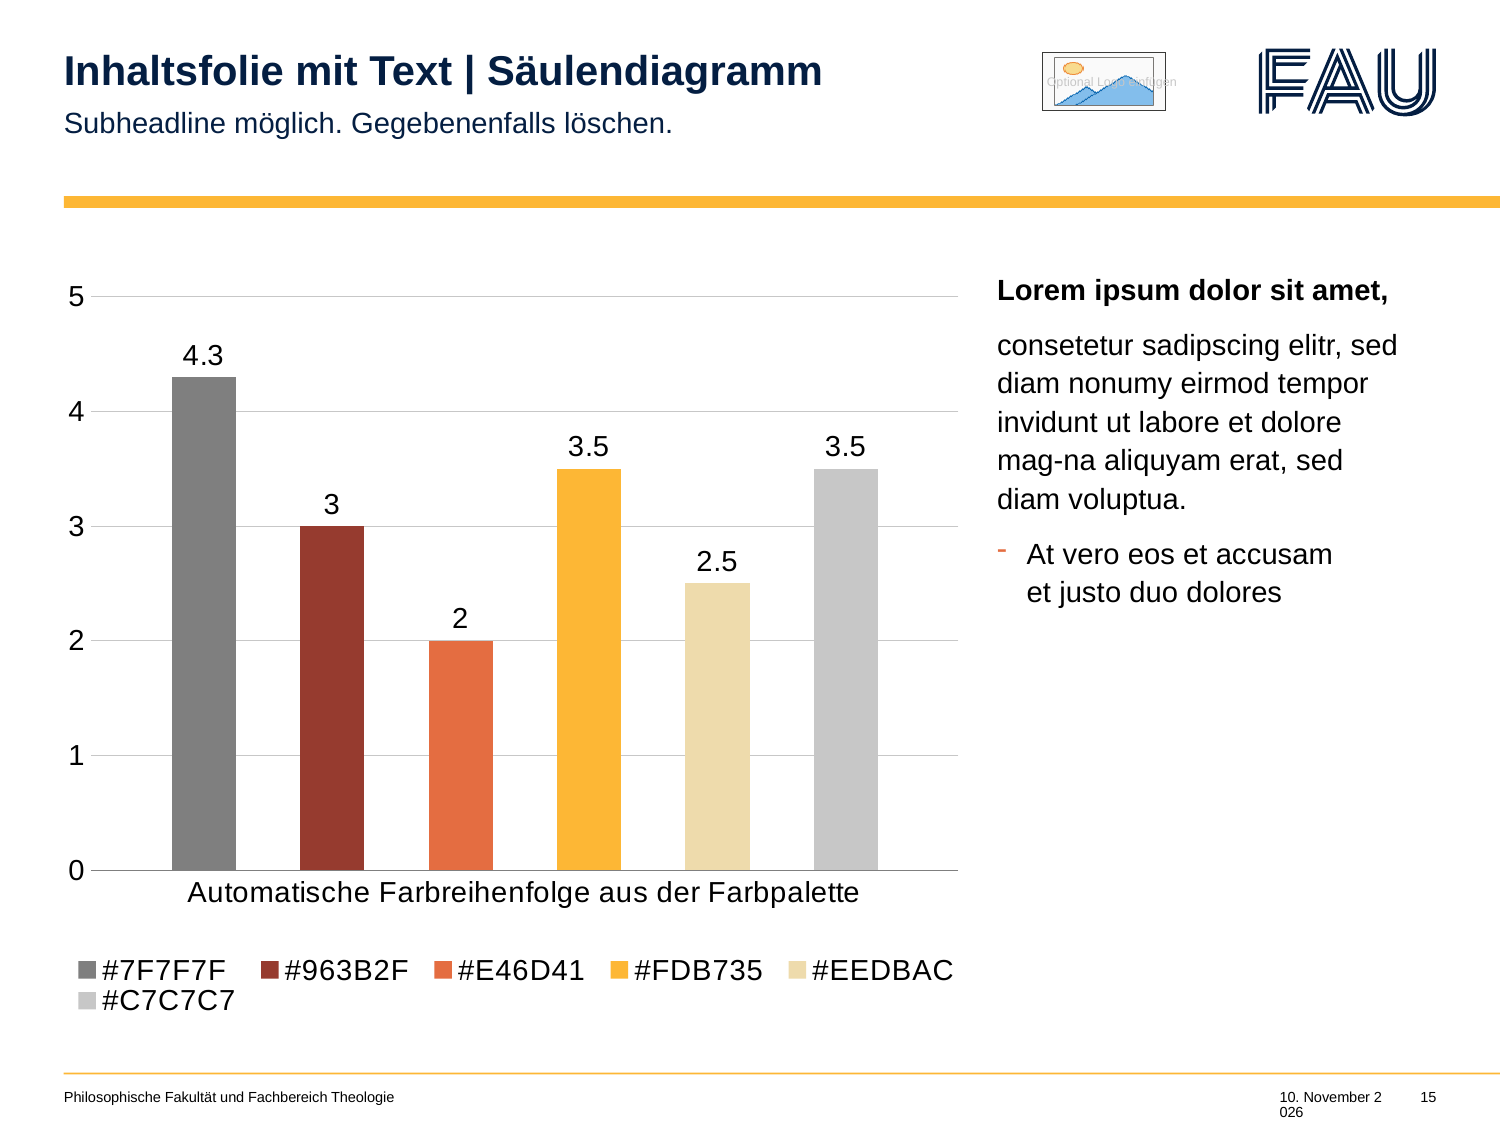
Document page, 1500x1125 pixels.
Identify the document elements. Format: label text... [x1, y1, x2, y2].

slide_number 15 [1406, 1088, 1437, 1106]
footer Philosophische Fakultät und Fachbereich Theologie [63, 1088, 737, 1106]
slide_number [1279, 1088, 1387, 1106]
title Inhaltsfolie mit Text | Säulendiagramm [63, 49, 906, 95]
chart [63, 267, 970, 1018]
picture [1037, 49, 1171, 113]
list Lorem ipsum dolor sit amet, consetetur sadipscing elitr, sed diam nonumy eirmod tempor invidunt ut labore et dolore mag-na aliquyam erat, sed diam voluptua. At vero eos et accusam et justo duo dolores [997, 267, 1437, 1018]
list Subheadline möglich. Gegebenenfalls löschen. [63, 100, 906, 137]
